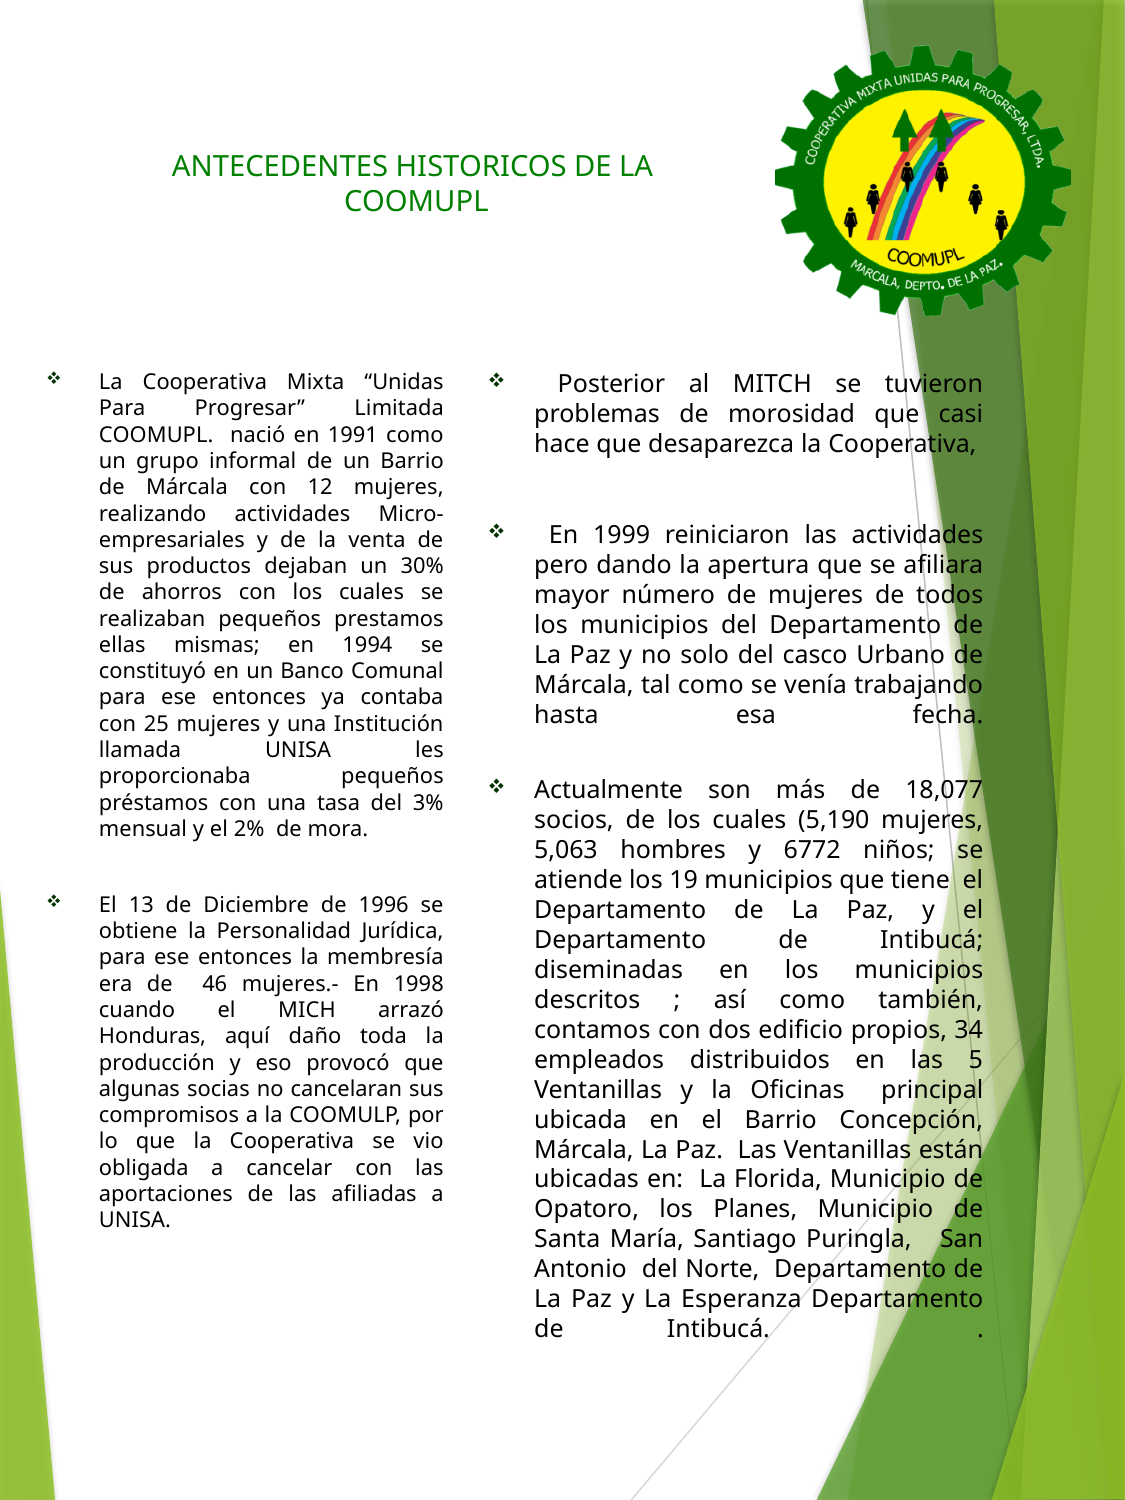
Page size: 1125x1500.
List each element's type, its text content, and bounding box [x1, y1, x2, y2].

picture [774, 44, 1071, 316]
list La Cooperativa Mixta “Unidas Para Progresar” Limitada COOMUPL. nació en 1991 como un grupo informal de un Barrio de Márcala con 12 mujeres, realizando actividades Micro-empresariales y de la venta de sus productos dejaban un 30% de ahorros con los cuales se realizaban pequeños prestamos ellas mismas; en 1994 se constituyó en un Banco Comunal para ese entonces ya contaba con 25 mujeres y una Institución llamada UNISA les proporcionaba pequeños préstamos con una tasa del 3% mensual y el 2% de mora. El 13 de Diciembre de 1996 se obtiene la Personalidad Jurídica, para ese entonces la membresía era de 46 mujeres.- En 1998 cuando el MICH arrazó Honduras, aquí daño toda la producción y eso provocó que algunas socias no cancelaran sus compromisos a la COOMULP, por lo que la Cooperativa se vio obligada a cancelar con las aportaciones de las afiliadas a UNISA. [30, 360, 459, 1240]
text_box Posterior al MITCH se tuvieron problemas de morosidad que casi hace que desaparezca la Cooperativa, En 1999 reiniciaron las actividades pero dando la apertura que se afiliara mayor número de mujeres de todos los municipios del Departamento de La Paz y no solo del casco Urbano de Márcala, tal como se venía trabajando hasta esa fecha. Actualmente son más de 18,077 socios, de los cuales (5,190 mujeres, 5,063 hombres y 6772 niños; se atiende los 19 municipios que tiene el Departamento de La Paz, y el Departamento de Intibucá; diseminadas en los municipios descritos ; así como también, contamos con dos edificio propios, 34 empleados distribuidos en las 5 Ventanillas y la Oficinas principal ubicada en el Barrio Concepción, Márcala, La Paz. Las Ventanillas están ubicadas en: La Florida, Municipio de Opatoro, los Planes, Municipio de Santa María, Santiago Puringla, San Antonio del Norte, Departamento de La Paz y La Esperanza Departamento de Intibucá. . [459, 360, 999, 1380]
title ANTECEDENTES HISTORICOS DE LA COOMUPL [54, 139, 769, 260]
